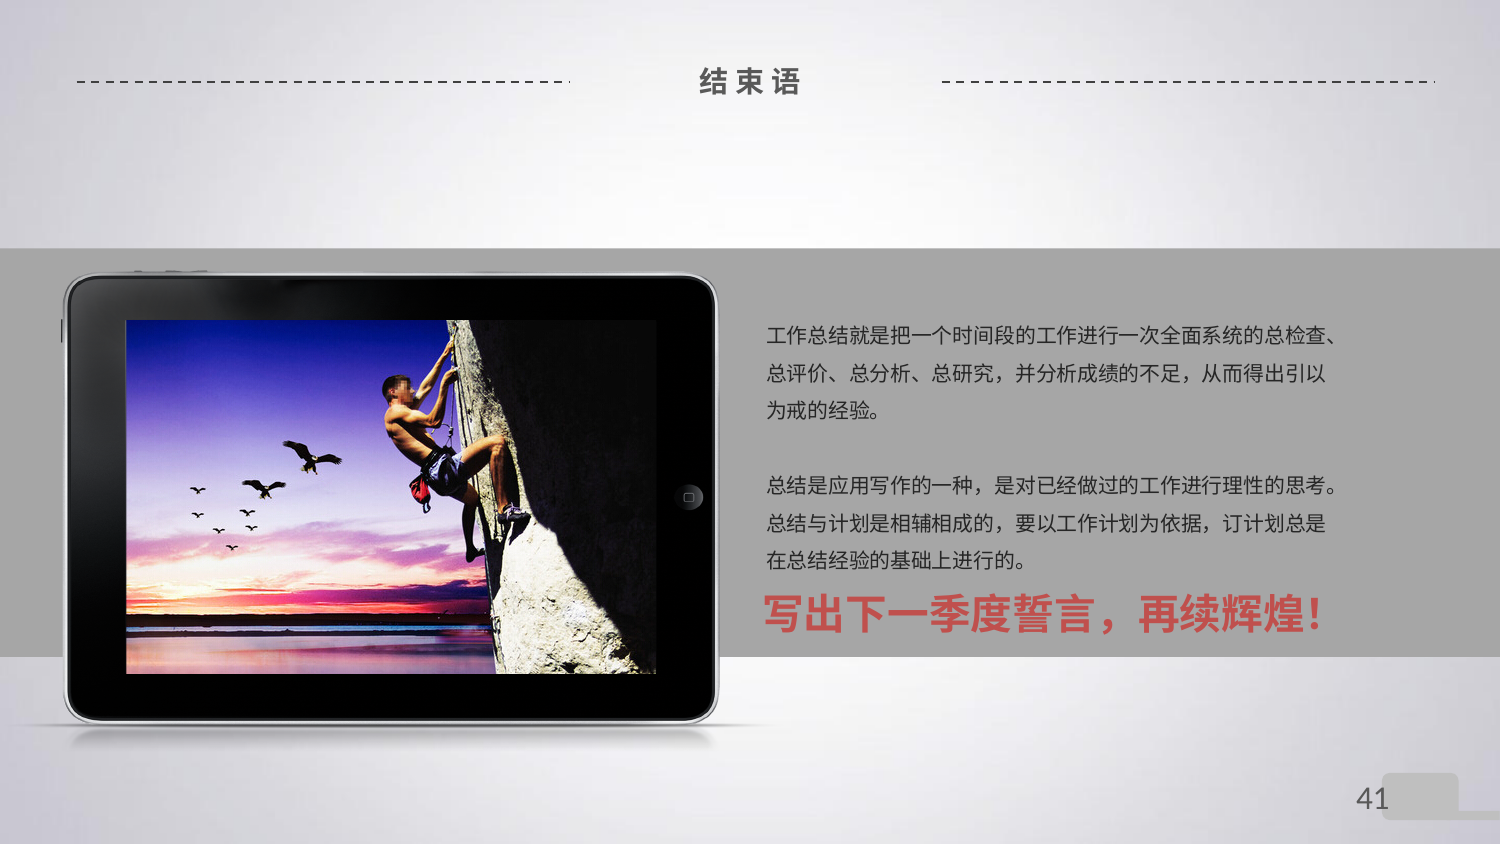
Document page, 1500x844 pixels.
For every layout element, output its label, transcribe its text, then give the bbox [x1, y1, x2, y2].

picture [0, 0, 1500, 246]
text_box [0, 232, 798, 769]
text_box 写出下一季度誓言，再续辉煌！ [802, 580, 1362, 646]
text_box 工作总结就是把一个时间段的工作进行一次全面系统的总检查、 总评价、总分析、总研究，并分析成绩的不足，从而得出引以 为戒的经验。 总结是应用写作的一种，是对已经做过的工作进行理性的思考。 总结与计划是相辅相成的，要以工作计划为依据，订计划总是 在总结经验的基础上进行的。 [802, 303, 1429, 581]
title 结 束 语 [18, 52, 1483, 110]
picture [0, 659, 1500, 844]
text_box [802, 246, 1500, 659]
